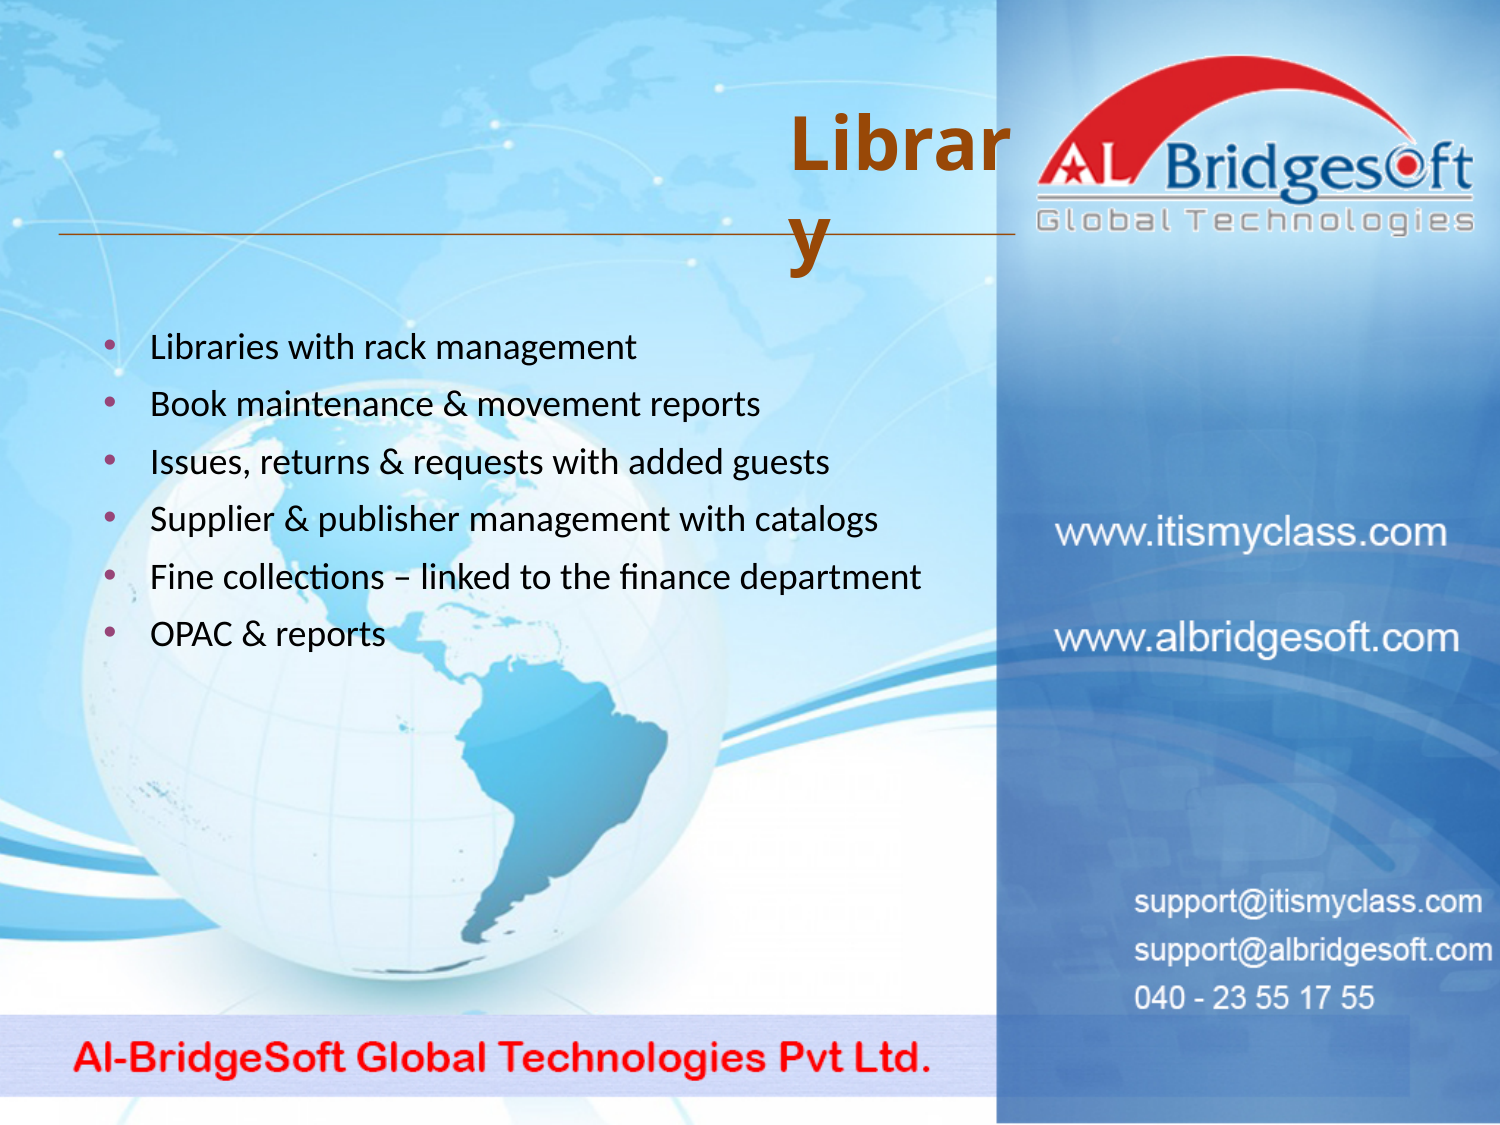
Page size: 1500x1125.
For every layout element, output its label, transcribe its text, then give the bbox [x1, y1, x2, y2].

picture [0, 0, 1500, 1125]
text_box Libraries with rack management Book maintenance & movement reports Issues, returns & requests with added guests Supplier & publisher management with catalogs Fine collections – linked to the finance department OPAC & reports [88, 314, 1023, 662]
text_box Library [773, 140, 1043, 231]
